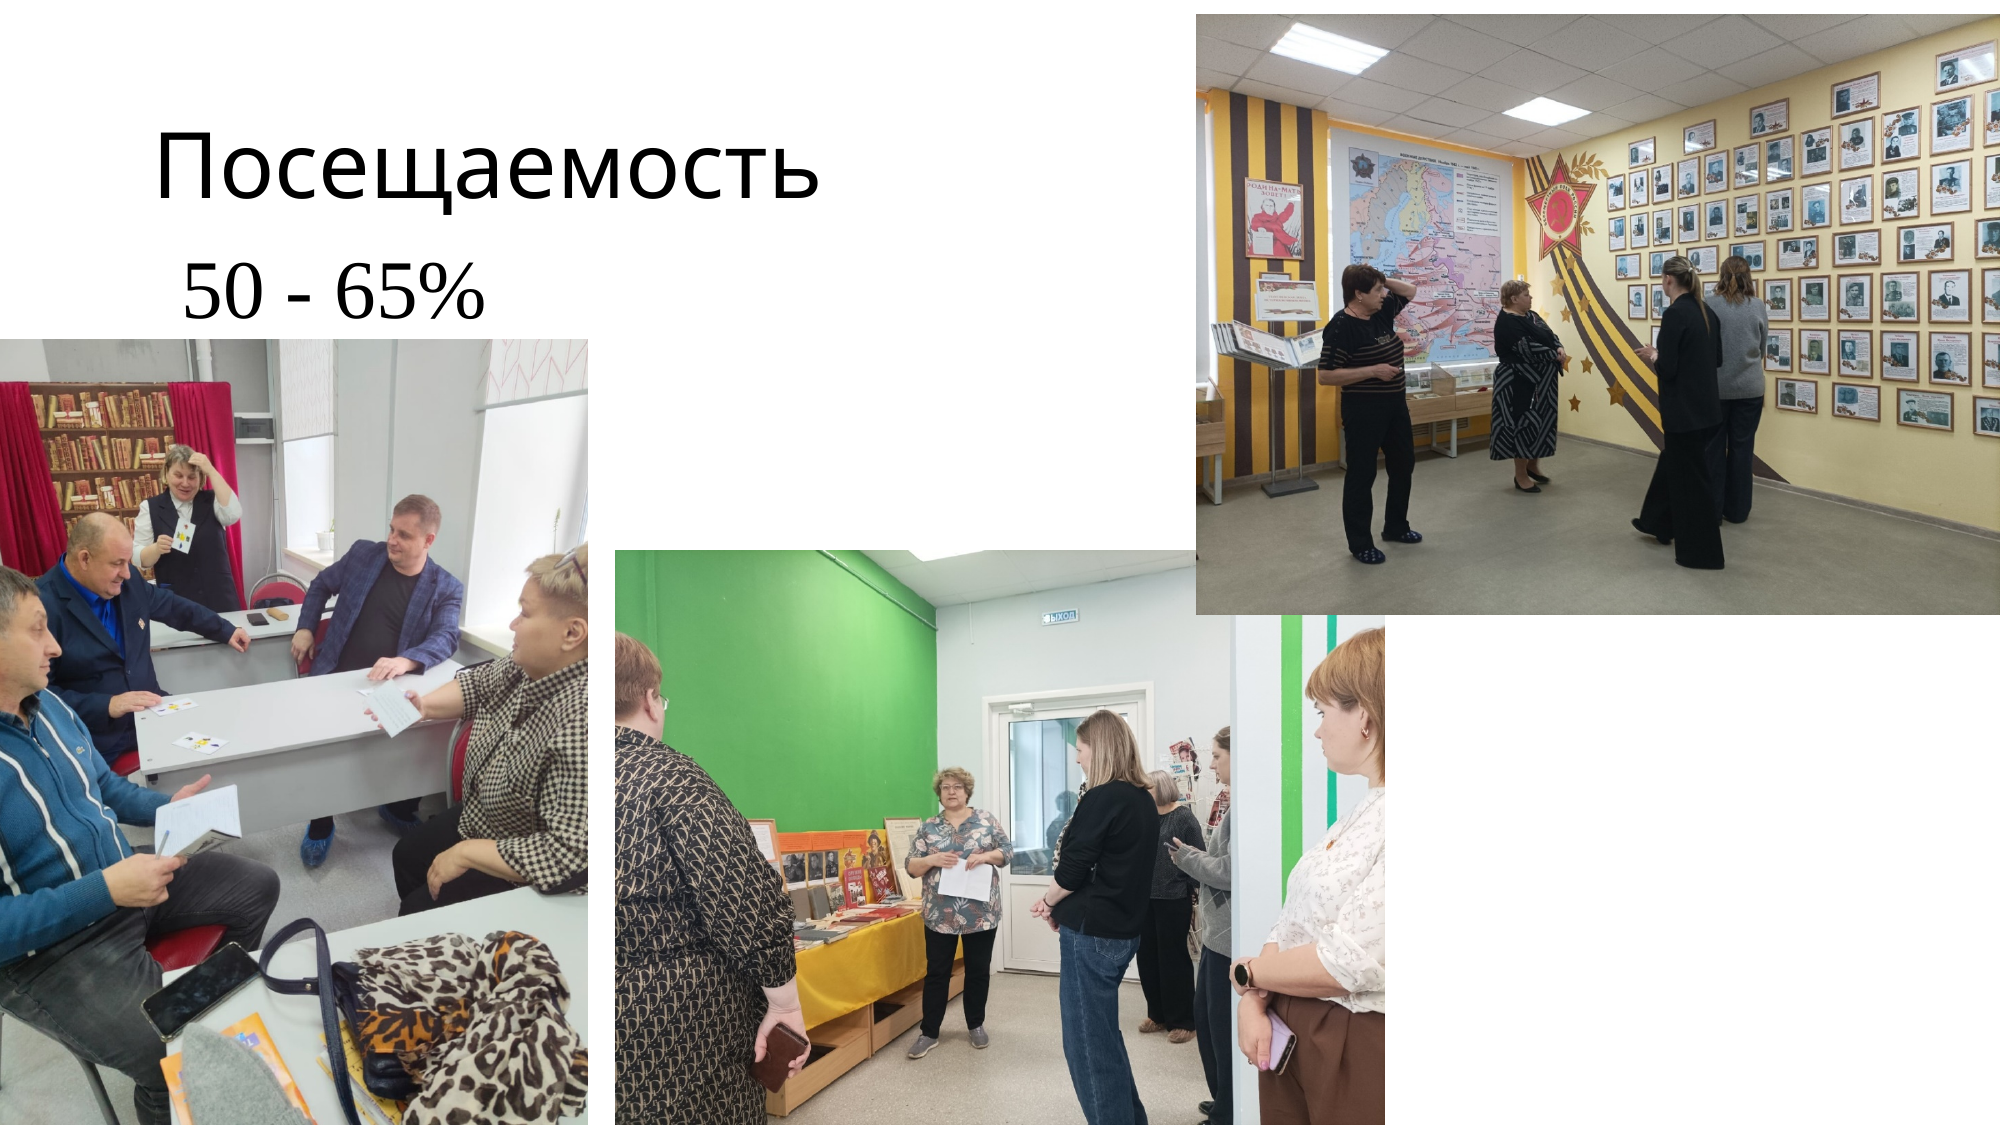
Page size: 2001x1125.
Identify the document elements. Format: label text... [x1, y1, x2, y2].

picture [0, 339, 588, 1125]
title Посещаемость [137, 59, 1196, 278]
text_box 50 - 65% [167, 221, 905, 343]
picture [615, 14, 2000, 1125]
